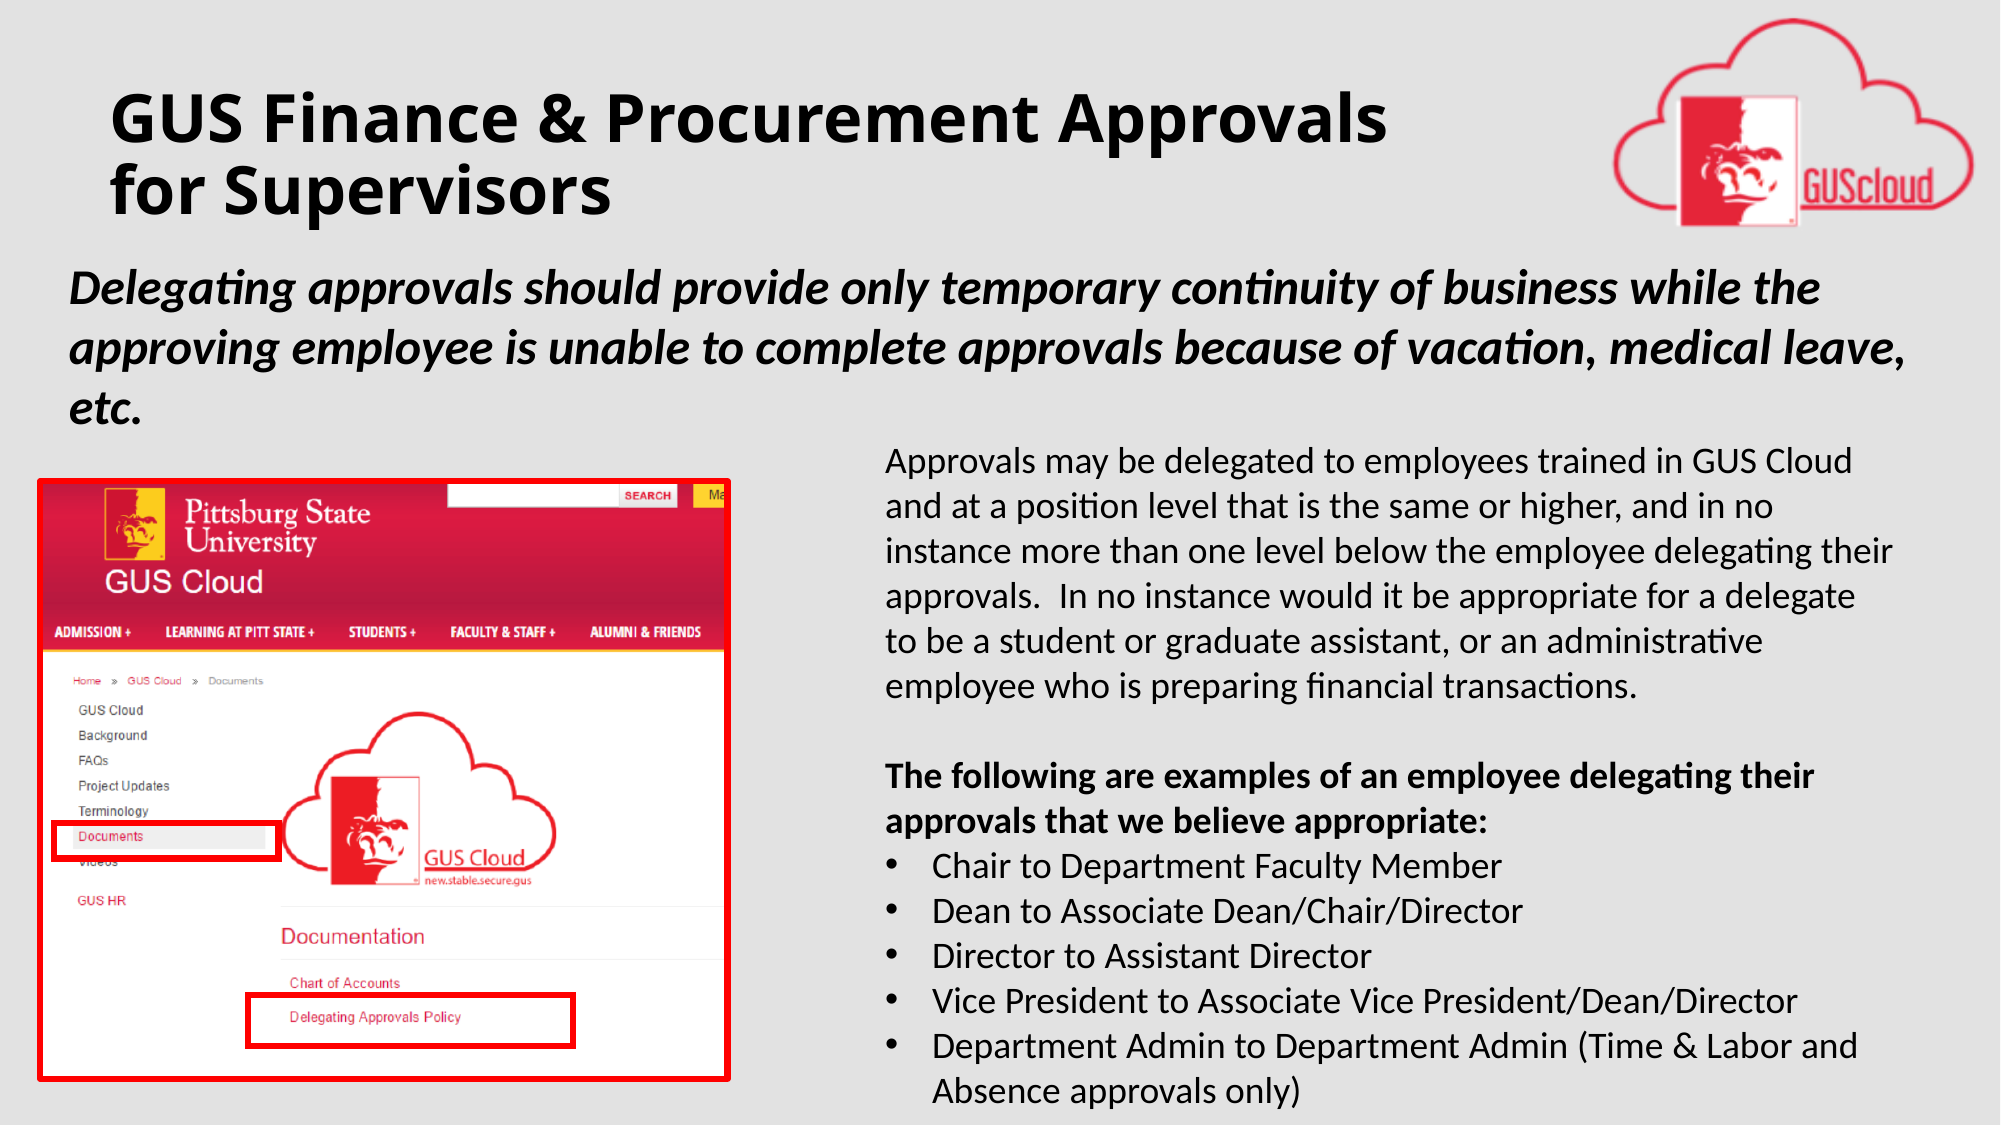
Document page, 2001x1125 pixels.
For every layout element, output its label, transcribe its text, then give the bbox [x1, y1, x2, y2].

picture [0, 0, 2001, 1125]
text_box Approvals may be delegated to employees trained in GUS Cloud and at a position level that is the same or higher, and in no instance more than one level below the employee delegating their approvals. In no instance would it be appropriate for a delegate to be a student or graduate assistant, or an administrative employee who is preparing financial transactions. The following are examples of an employee delegating their approvals that we believe appropriate: Chair to Department Faculty Member Dean to Associate Dean/Chair/Director Director to Assistant Director Vice President to Associate Vice President/Dean/Director Department Admin to Department Admin (Time & Labor and Absence approvals only) [870, 442, 1911, 1118]
title GUS Finance & Procurement Approvals for Supervisors [94, 48, 1820, 246]
text_box Delegating approvals should provide only temporary continuity of business while the approving employee is unable to complete approvals because of vacation, medical leave, etc. [54, 246, 1944, 442]
